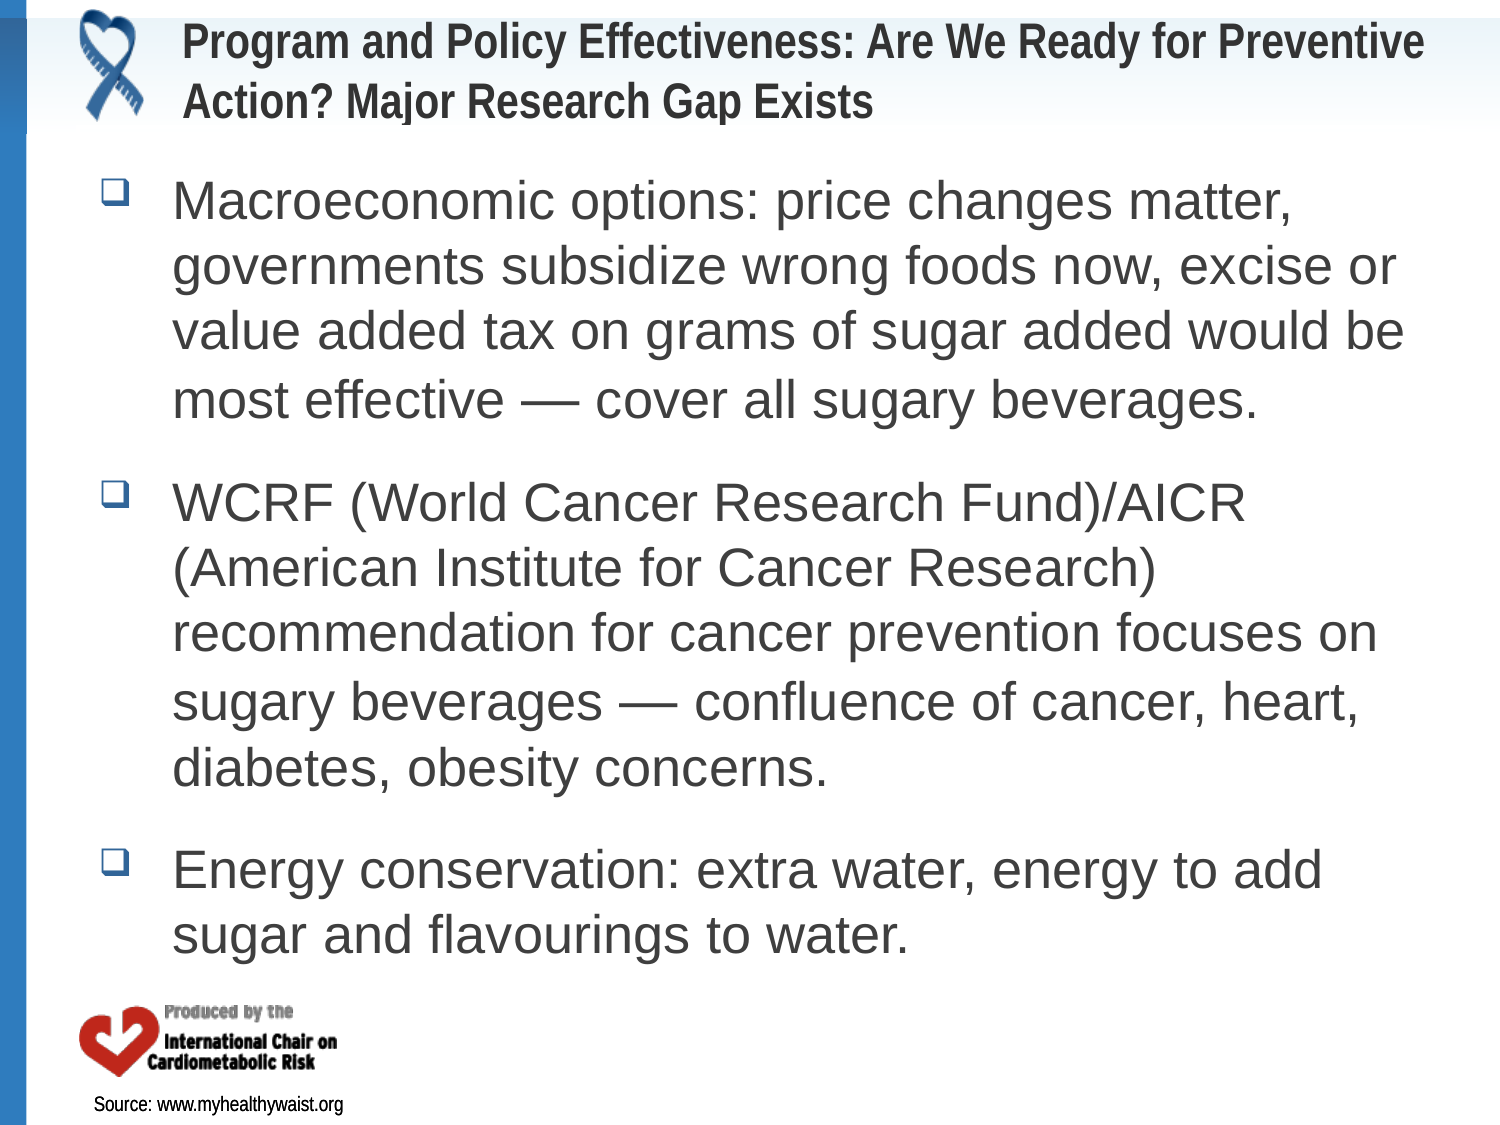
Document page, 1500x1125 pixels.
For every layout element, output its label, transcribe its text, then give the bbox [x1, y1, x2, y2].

picture [79, 1004, 337, 1077]
picture [79, 9, 144, 122]
title Program and Policy Effectiveness: Are We Ready for Preventive Action? Major Research Gap Exists [167, 0, 1500, 137]
list Macroeconomic options: price changes matter, governments subsidize wrong foods now, excise or value added tax on grams of sugar added would be most effective — cover all sugary beverages. WCRF (World Cancer Research Fund)/AICR (American Institute for Cancer Research) recommendation for cancer prevention focuses on sugary beverages — confluence of cancer, heart, diabetes, obesity concerns. Energy conservation: extra water, energy to add sugar and flavourings to water. [78, 126, 1429, 1004]
